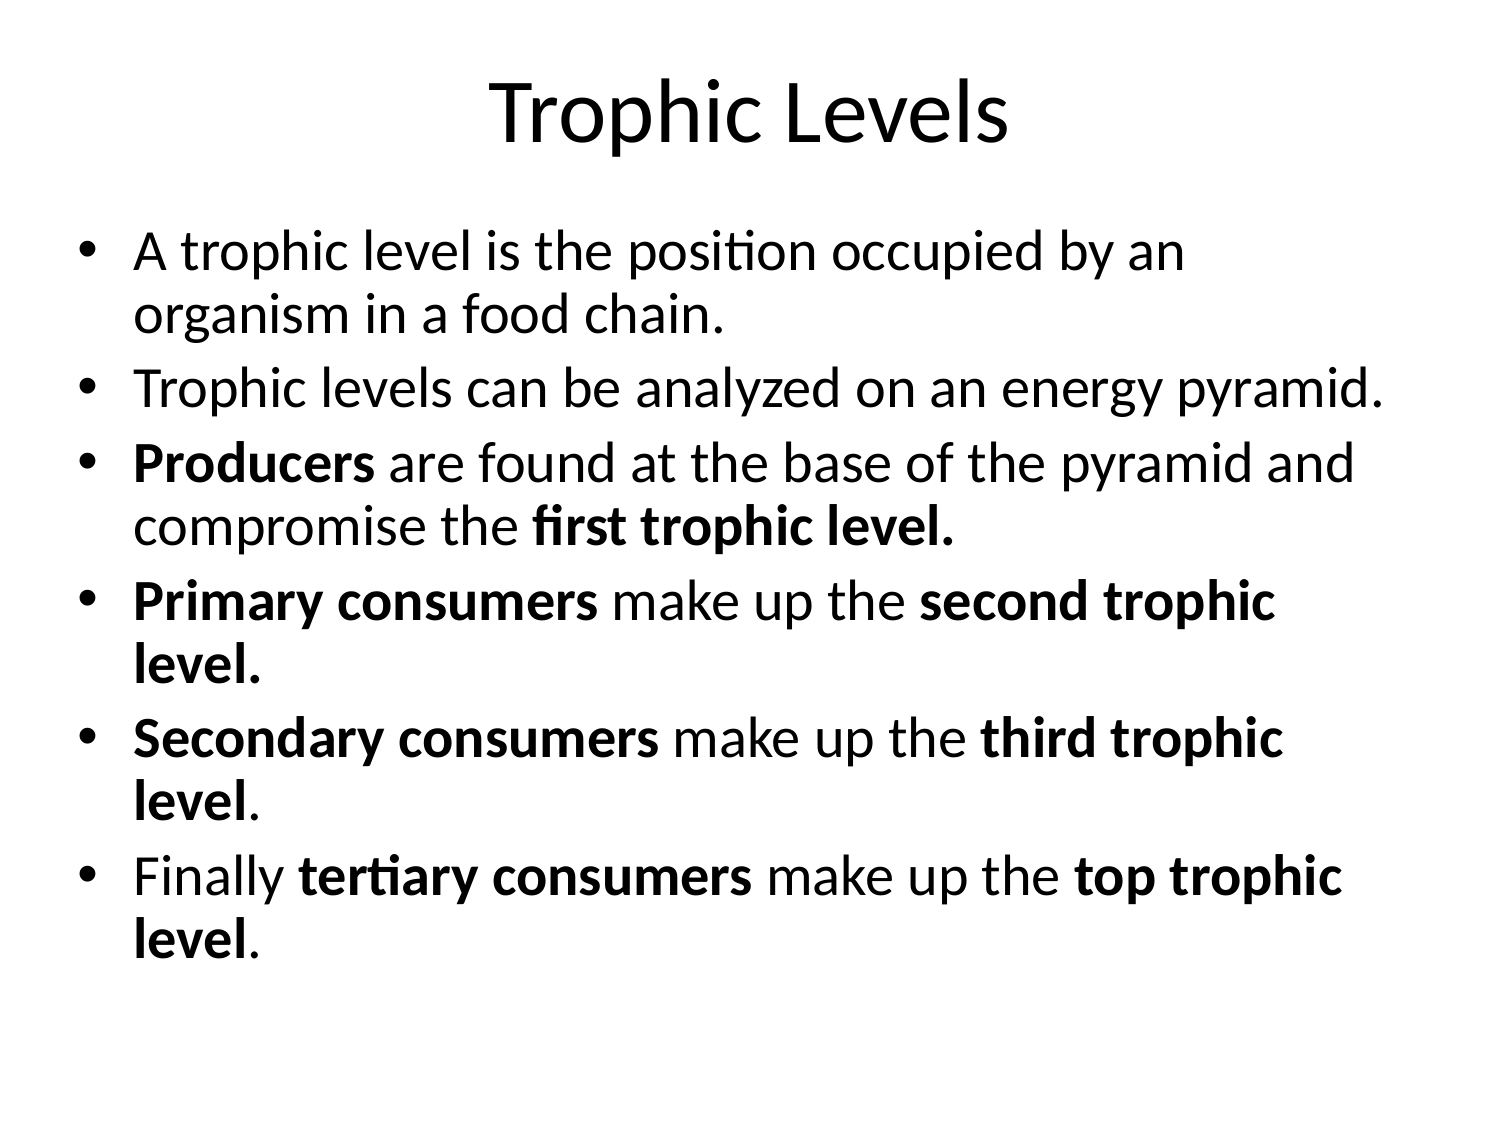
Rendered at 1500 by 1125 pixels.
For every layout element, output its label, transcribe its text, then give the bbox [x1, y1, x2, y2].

list A trophic level is the position occupied by an organism in a food chain. Trophic levels can be analyzed on an energy pyramid. Producers are found at the base of the pyramid and compromise the first trophic level. Primary consumers make up the second trophic level. Secondary consumers make up the third trophic level. Finally tertiary consumers make up the top trophic level. [62, 212, 1425, 1125]
title Trophic Levels [75, 24, 1425, 188]
